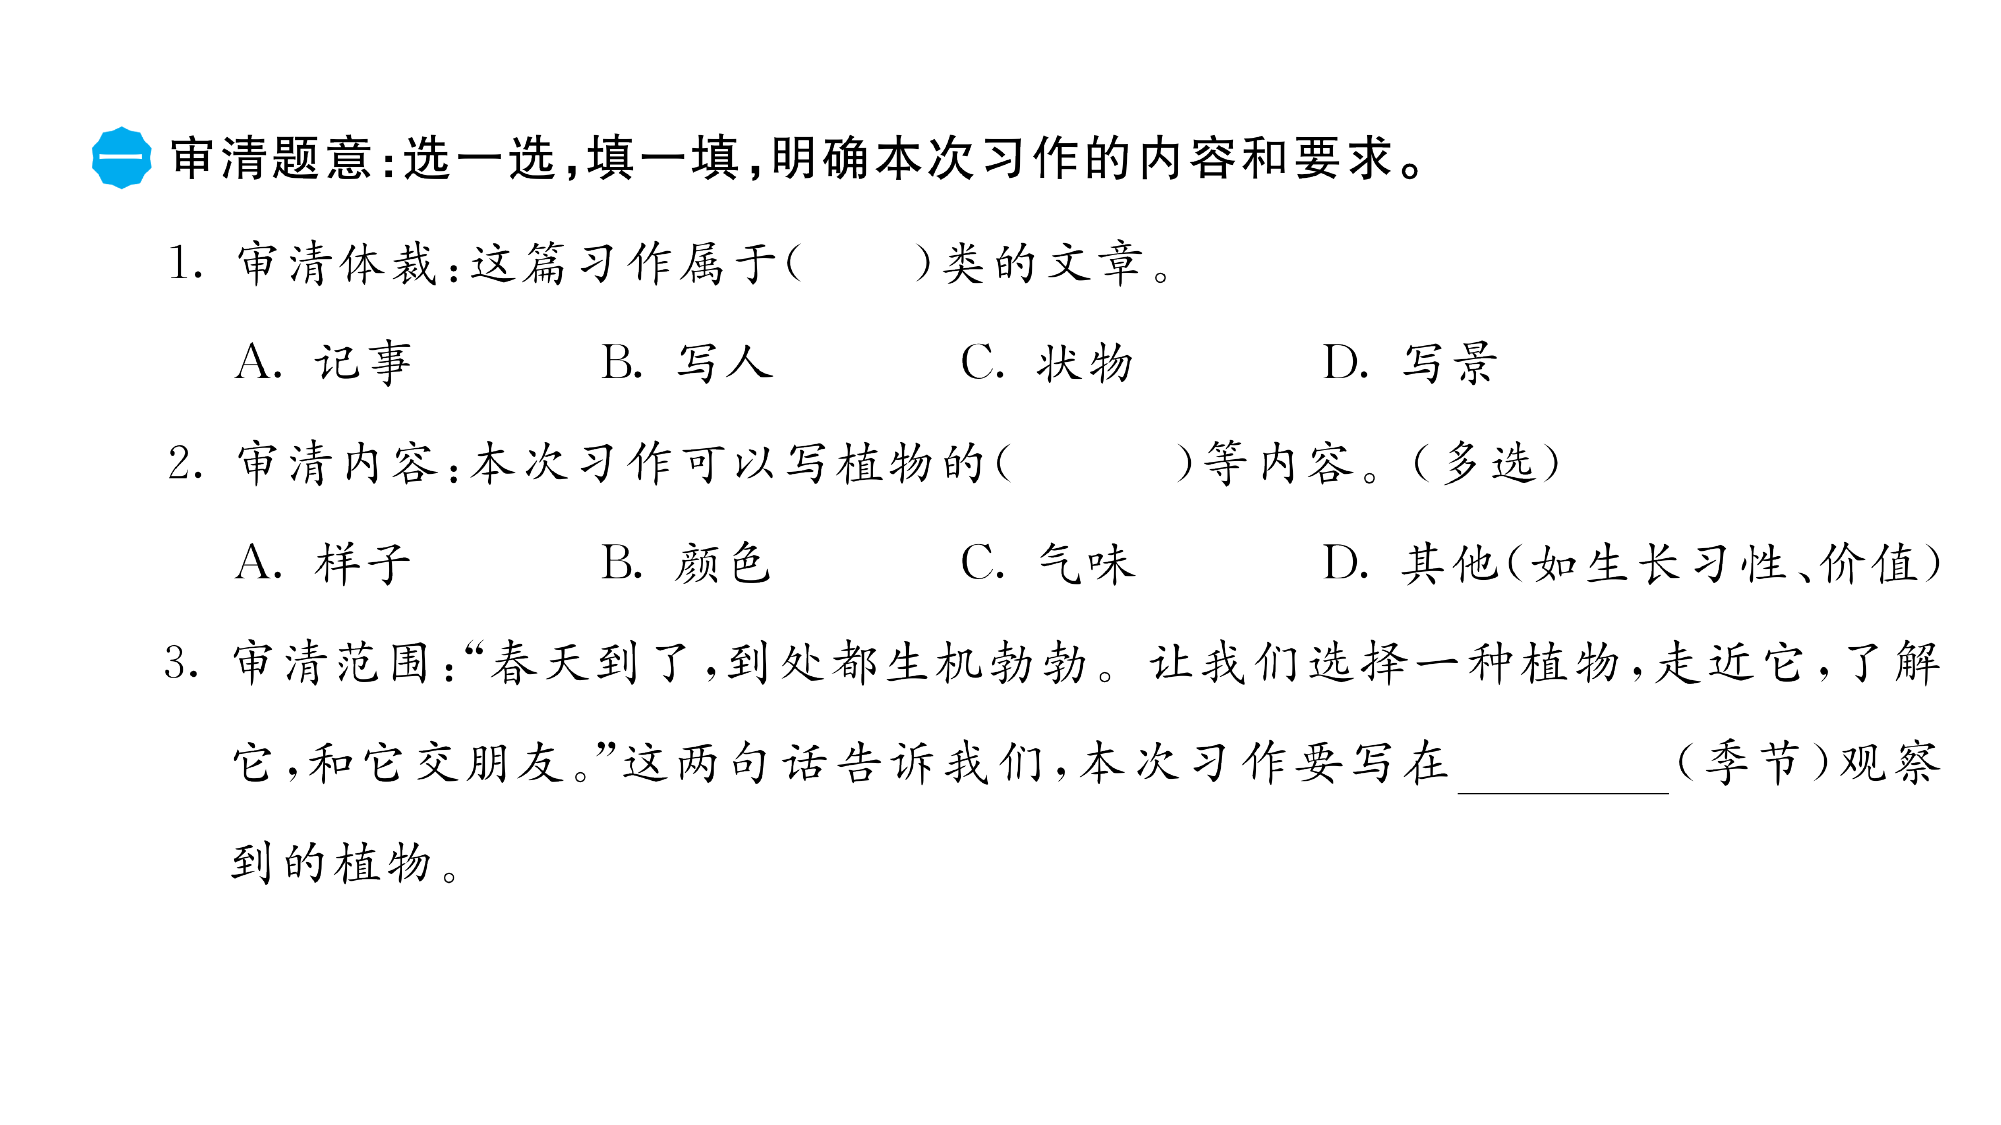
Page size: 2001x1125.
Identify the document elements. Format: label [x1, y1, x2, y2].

picture [88, 118, 2000, 907]
